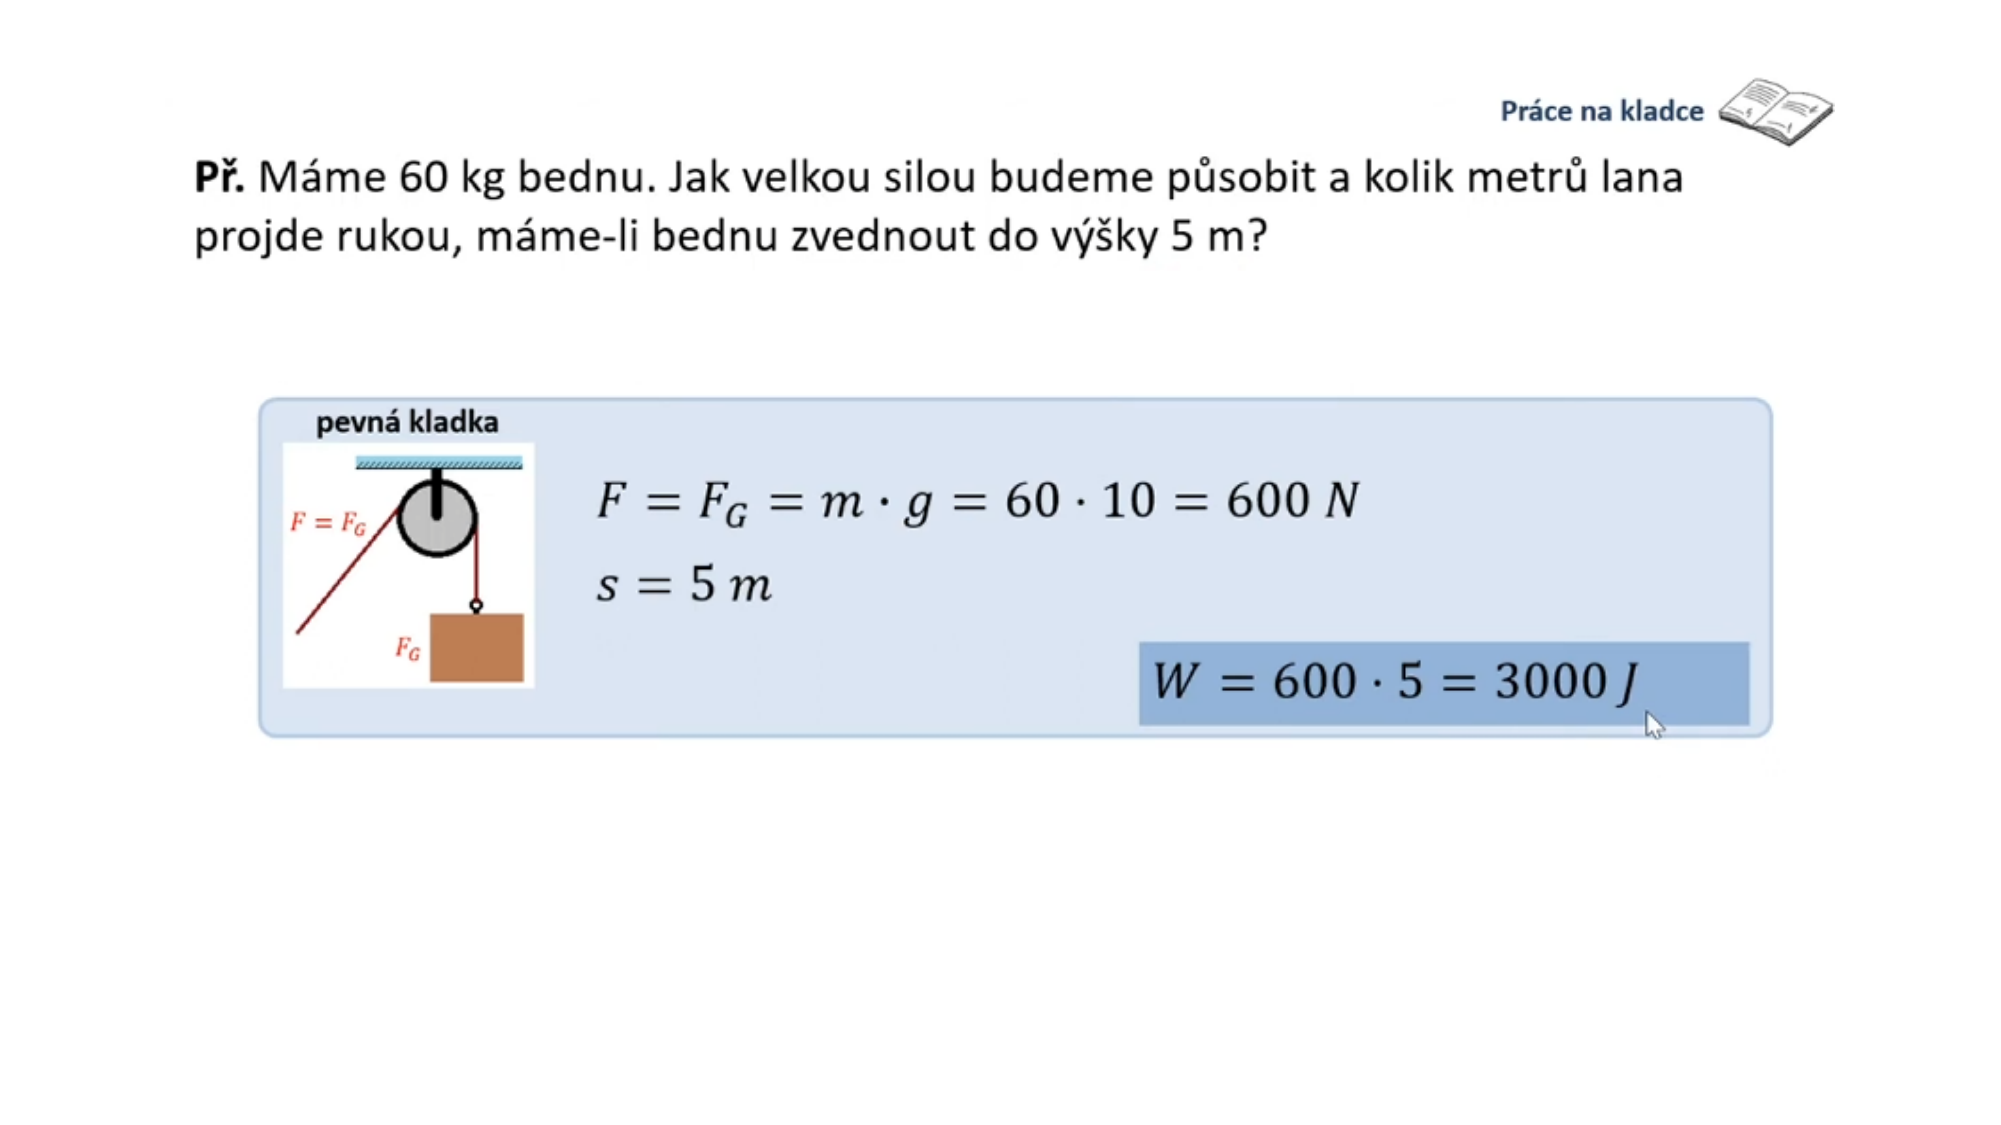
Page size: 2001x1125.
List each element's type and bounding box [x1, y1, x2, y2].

picture [223, 381, 1804, 778]
picture [165, 73, 1835, 271]
